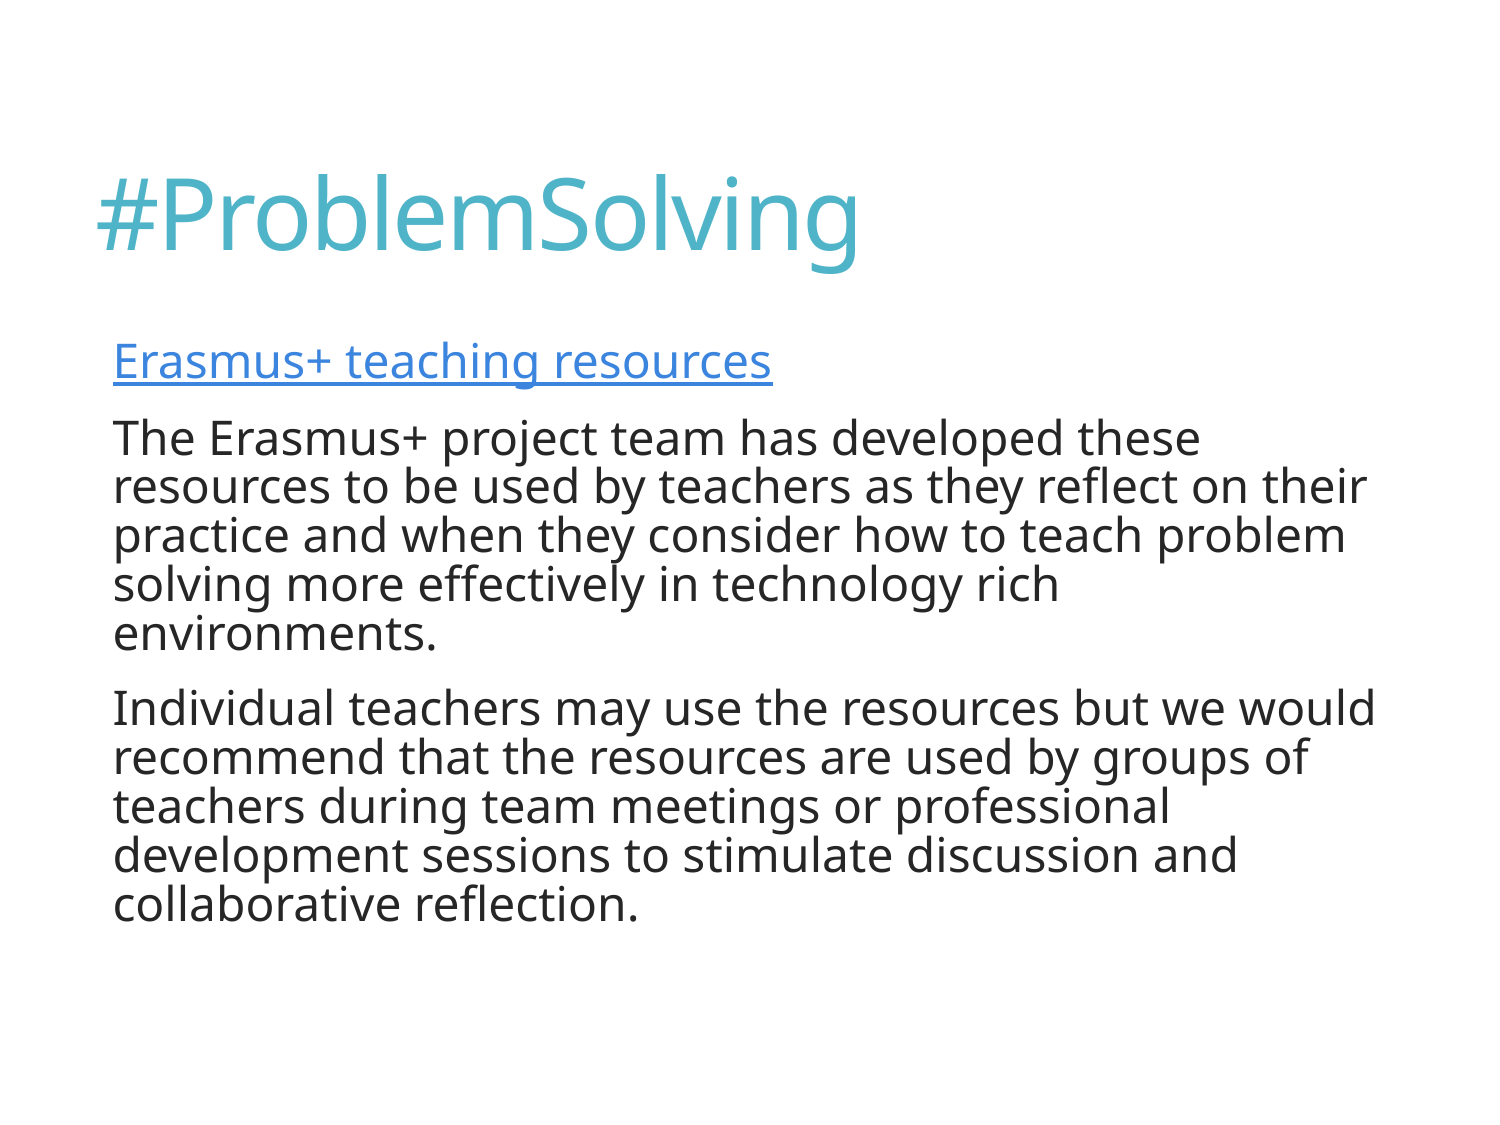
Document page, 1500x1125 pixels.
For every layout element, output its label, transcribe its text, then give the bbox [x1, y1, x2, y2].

list Erasmus+ teaching resources The Erasmus+ project team has developed these resources to be used by teachers as they reflect on their practice and when they consider how to teach problem solving more effectively in technology rich environments. Individual teachers may use the resources but we would recommend that the resources are used by groups of teachers during team meetings or professional development sessions to stimulate discussion and collaborative reflection. [83, 326, 1407, 945]
title #ProblemSolving [80, 81, 1407, 354]
